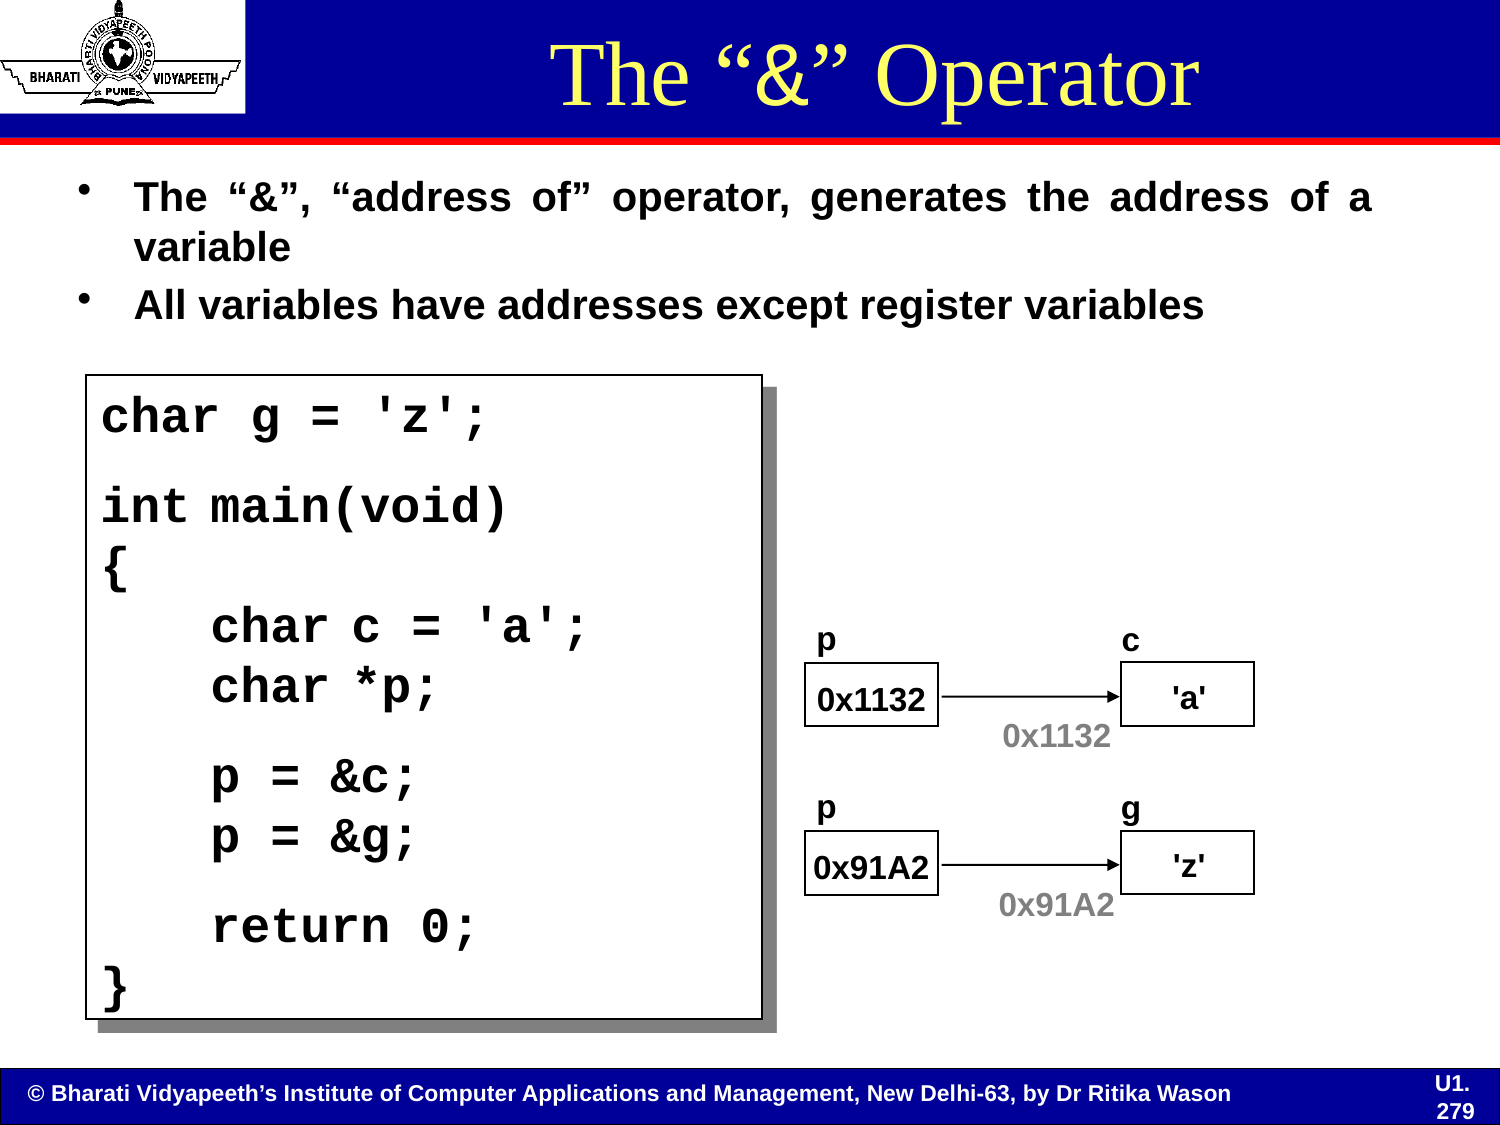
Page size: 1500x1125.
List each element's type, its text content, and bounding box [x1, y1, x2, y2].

title The “&” Operator [249, 0, 1500, 138]
text_box 0x1132 [983, 707, 1131, 762]
text_box char g = 'z'; int main(void) { char c = 'a'; char *p; p = &c; p = &g; return 0; } [85, 375, 763, 1020]
text_box [941, 858, 1120, 872]
text_box [805, 830, 939, 838]
text_box [941, 690, 1120, 703]
picture [0, 0, 241, 106]
text_box 0x91A2 [797, 838, 945, 894]
text_box [1121, 662, 1255, 727]
text_box g [1089, 779, 1173, 834]
text_box p [801, 609, 851, 664]
text_box c [1089, 610, 1173, 666]
text_box 0x91A2 [983, 875, 1131, 930]
text_box p [801, 777, 851, 833]
text_box 'z' [1147, 837, 1231, 892]
text_box [1121, 830, 1255, 895]
text_box 0x1132 [797, 670, 945, 726]
list The “&”, “address of” operator, generates the address of a variable All variables have addresses except register variables [62, 162, 1388, 388]
text_box [805, 662, 939, 670]
text_box 'a' [1147, 668, 1231, 724]
